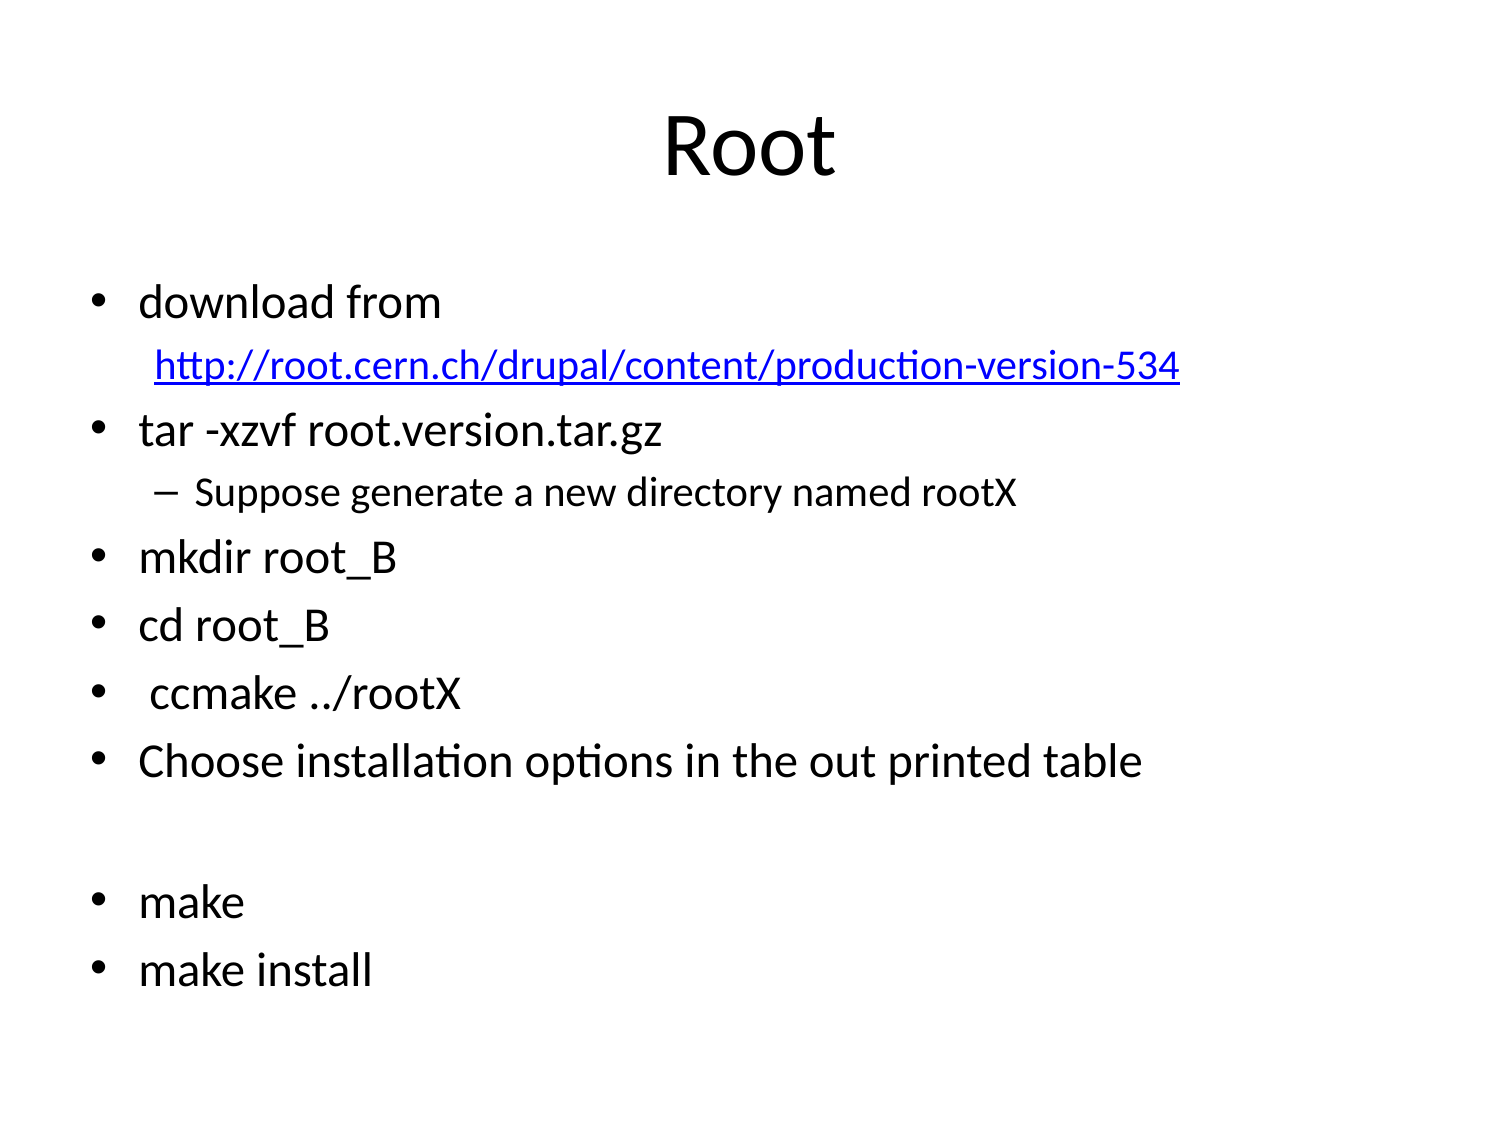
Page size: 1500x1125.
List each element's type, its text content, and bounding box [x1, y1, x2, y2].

list download from http://root.cern.ch/drupal/content/production-version-534 tar -xzvf root.version.tar.gz Suppose generate a new directory named rootX mkdir root_B cd root_B ccmake ../rootX Choose installation options in the out printed table make make install [75, 262, 1425, 1005]
title Root [75, 45, 1425, 233]
